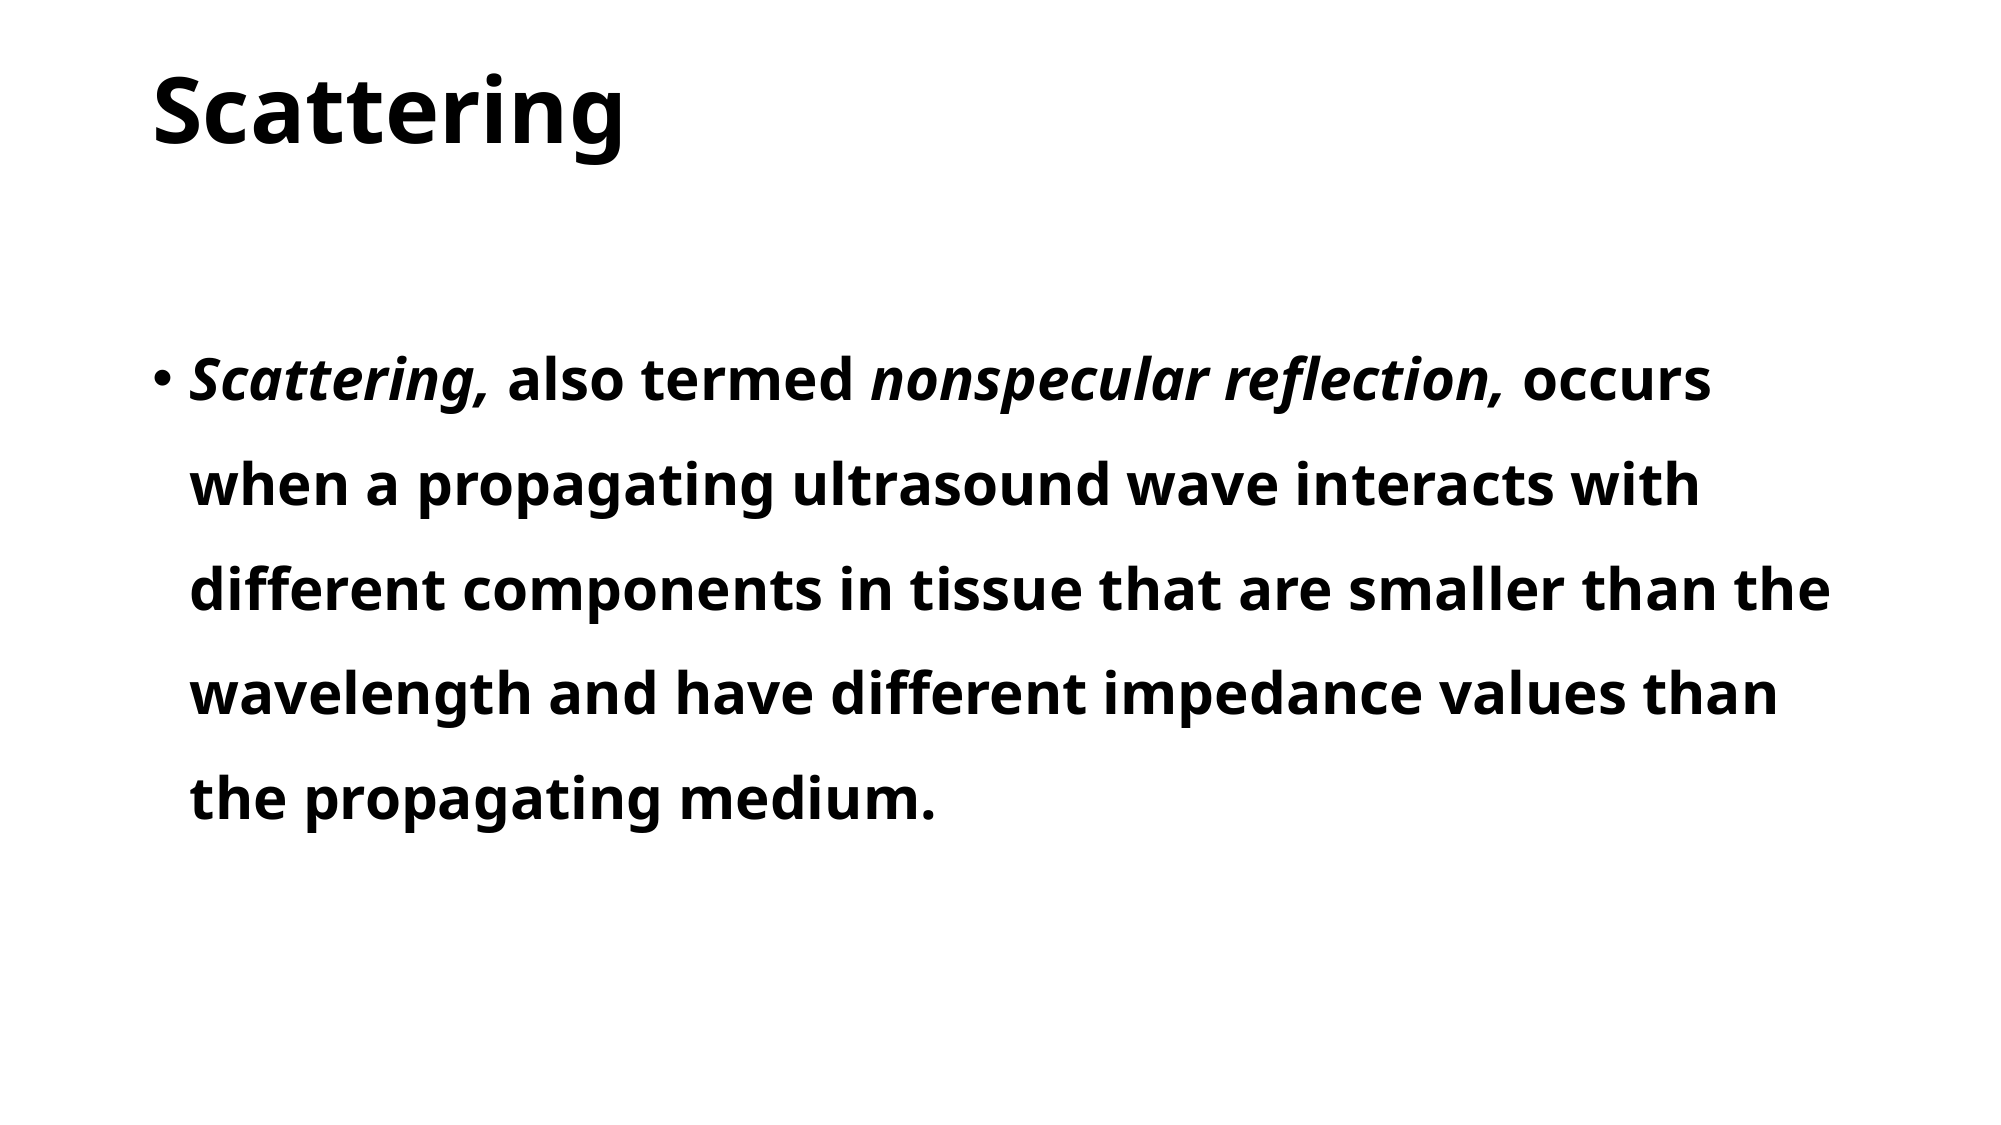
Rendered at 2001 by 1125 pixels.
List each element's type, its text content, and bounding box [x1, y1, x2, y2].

list Scattering, also termed nonspecular reflection, occurs when a propagating ultrasound wave interacts with different components in tissue that are smaller than the wavelength and have different impedance values than the propagating medium. [137, 299, 1863, 1014]
title Scattering [137, 59, 1863, 278]
